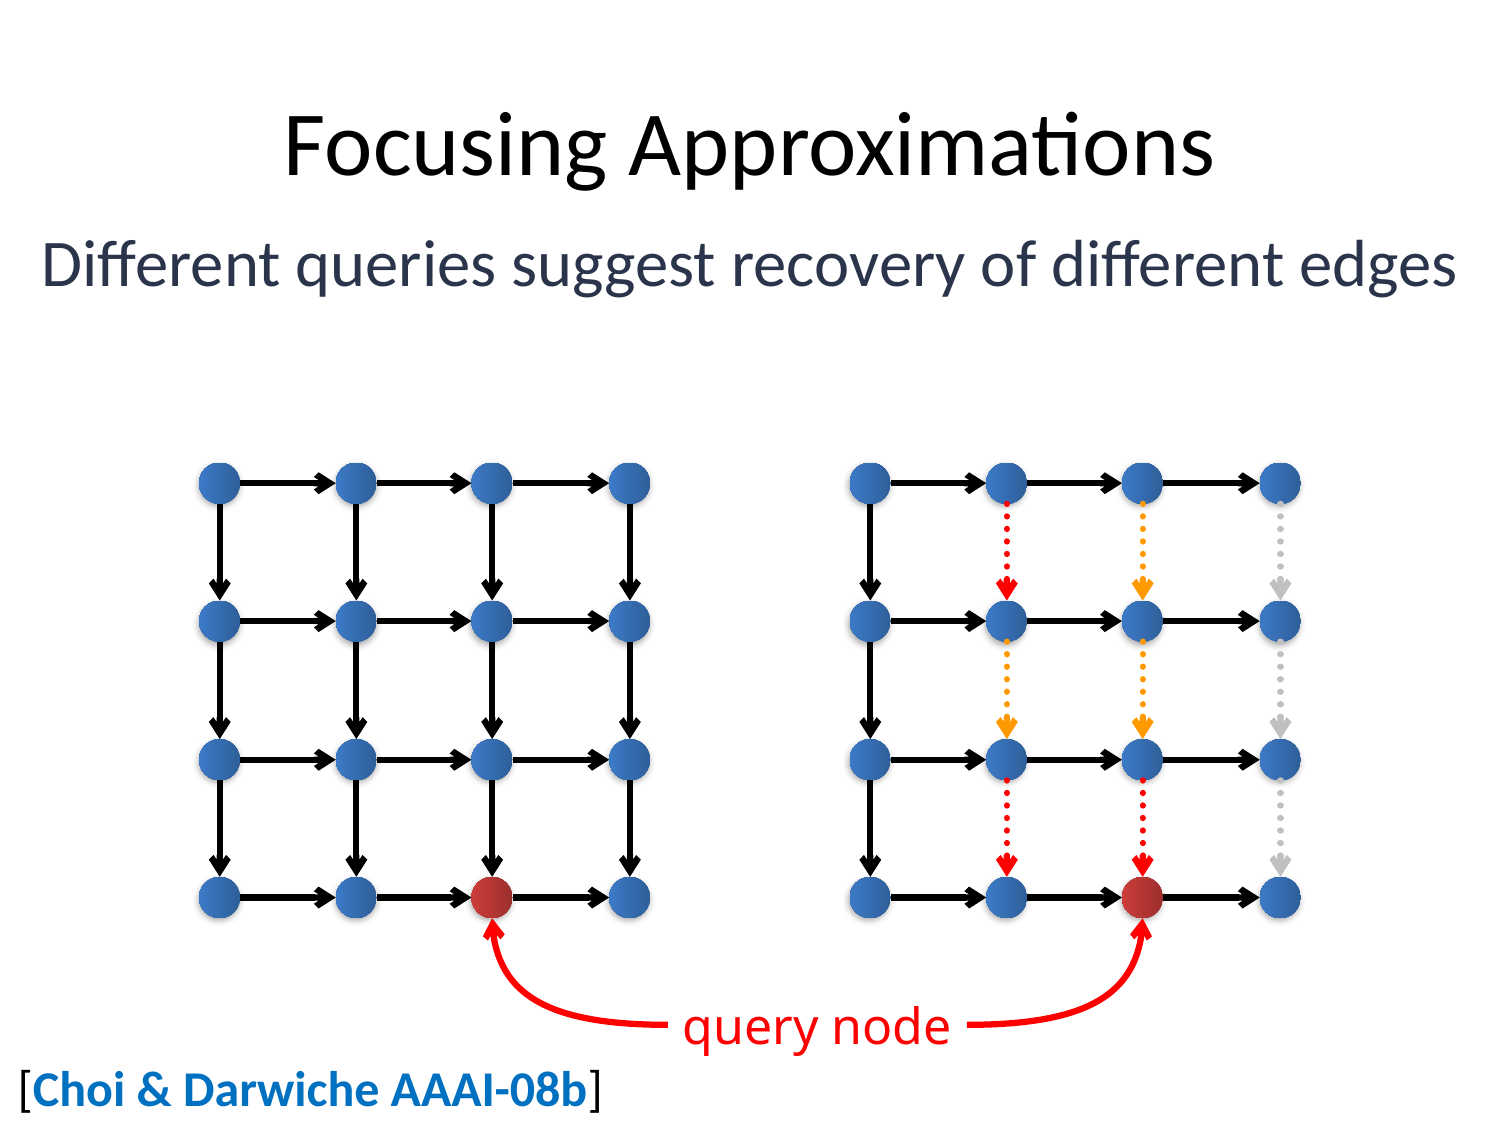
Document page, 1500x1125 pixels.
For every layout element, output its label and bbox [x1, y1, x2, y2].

text_box [491, 921, 1143, 1063]
text_box [241, 876, 377, 919]
text_box [199, 462, 241, 781]
text_box [986, 876, 1027, 919]
text_box [1122, 876, 1163, 919]
text_box [241, 462, 513, 781]
text_box [26, 212, 1474, 308]
text_box [471, 876, 513, 919]
text_box [849, 876, 985, 919]
text_box [199, 876, 240, 919]
text_box [1259, 504, 1302, 642]
text_box [849, 462, 985, 781]
text_box [1259, 642, 1302, 781]
text_box [1259, 462, 1302, 504]
text_box [3, 1049, 618, 1124]
text_box [986, 642, 1163, 781]
text_box [986, 462, 1163, 504]
text_box [609, 462, 651, 781]
text_box [1259, 876, 1302, 919]
text_box [986, 504, 1163, 642]
text_box [609, 876, 651, 919]
title [75, 45, 1425, 212]
